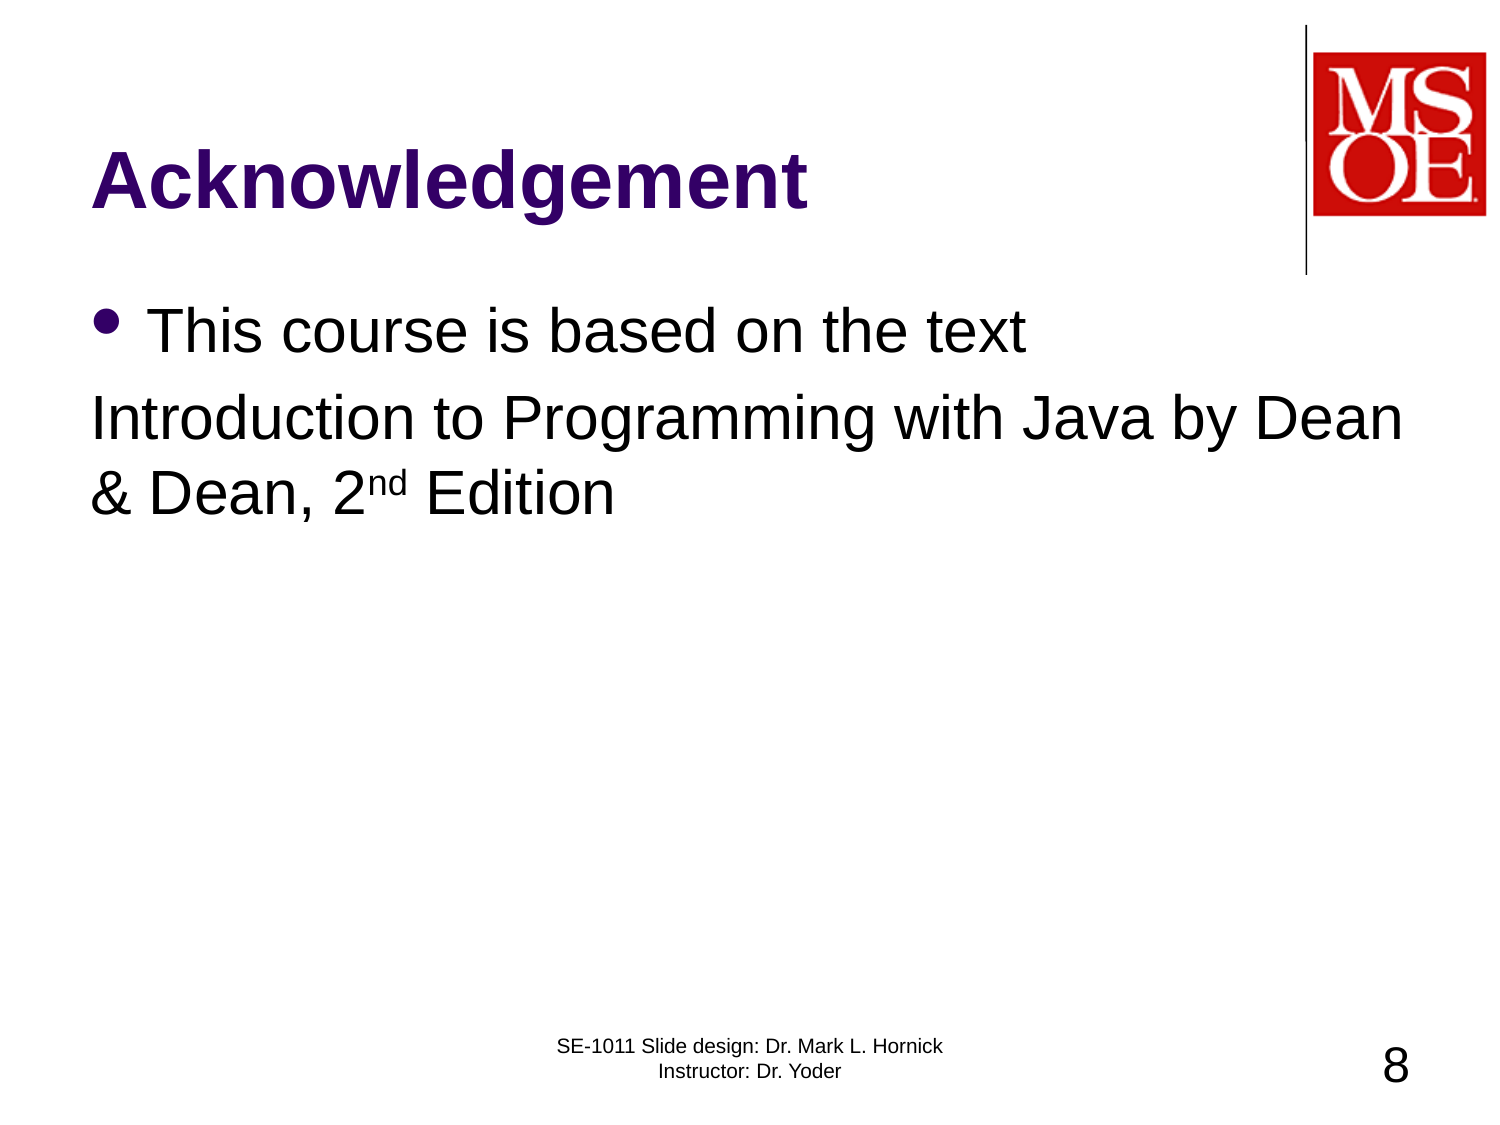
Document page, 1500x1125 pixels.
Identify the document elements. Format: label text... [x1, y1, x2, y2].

title Acknowledgement [74, 19, 1313, 233]
picture [1313, 37, 1488, 232]
list This course is based on the text Introduction to Programming with Java by Dean & Dean, 2nd Edition [74, 281, 1426, 1006]
slide_number 8 [1074, 1024, 1426, 1101]
footer SE-1011 Slide design: Dr. Mark L. Hornick Instructor: Dr. Yoder [512, 1024, 988, 1101]
